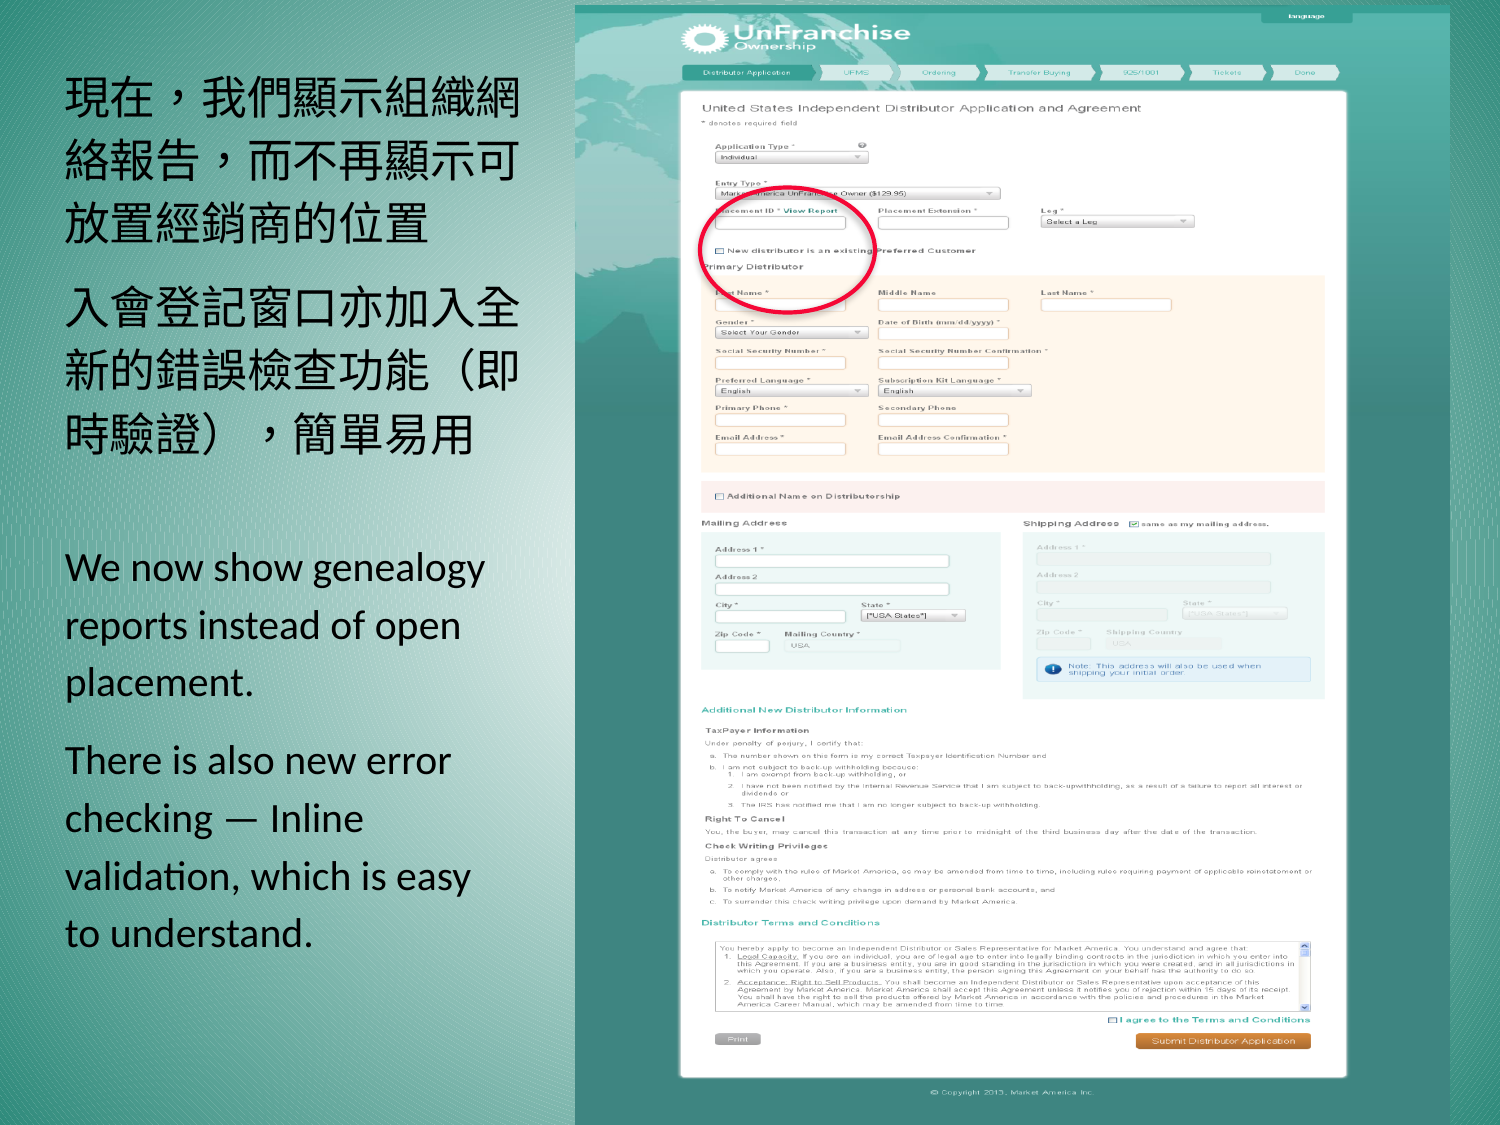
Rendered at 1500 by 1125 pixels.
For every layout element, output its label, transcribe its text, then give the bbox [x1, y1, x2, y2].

text_box We now show genealogy reports instead of open placement. There is also new error checking — Inline validation, which is easy to understand. [50, 525, 525, 964]
text_box 現在，我們顯示組織網絡報告，而不再顯示可放置經銷商的位置 入會登記窗口亦加入全新的錯誤檢查功能（即時驗證），簡單易用 [49, 52, 550, 468]
picture [574, 5, 1451, 1125]
